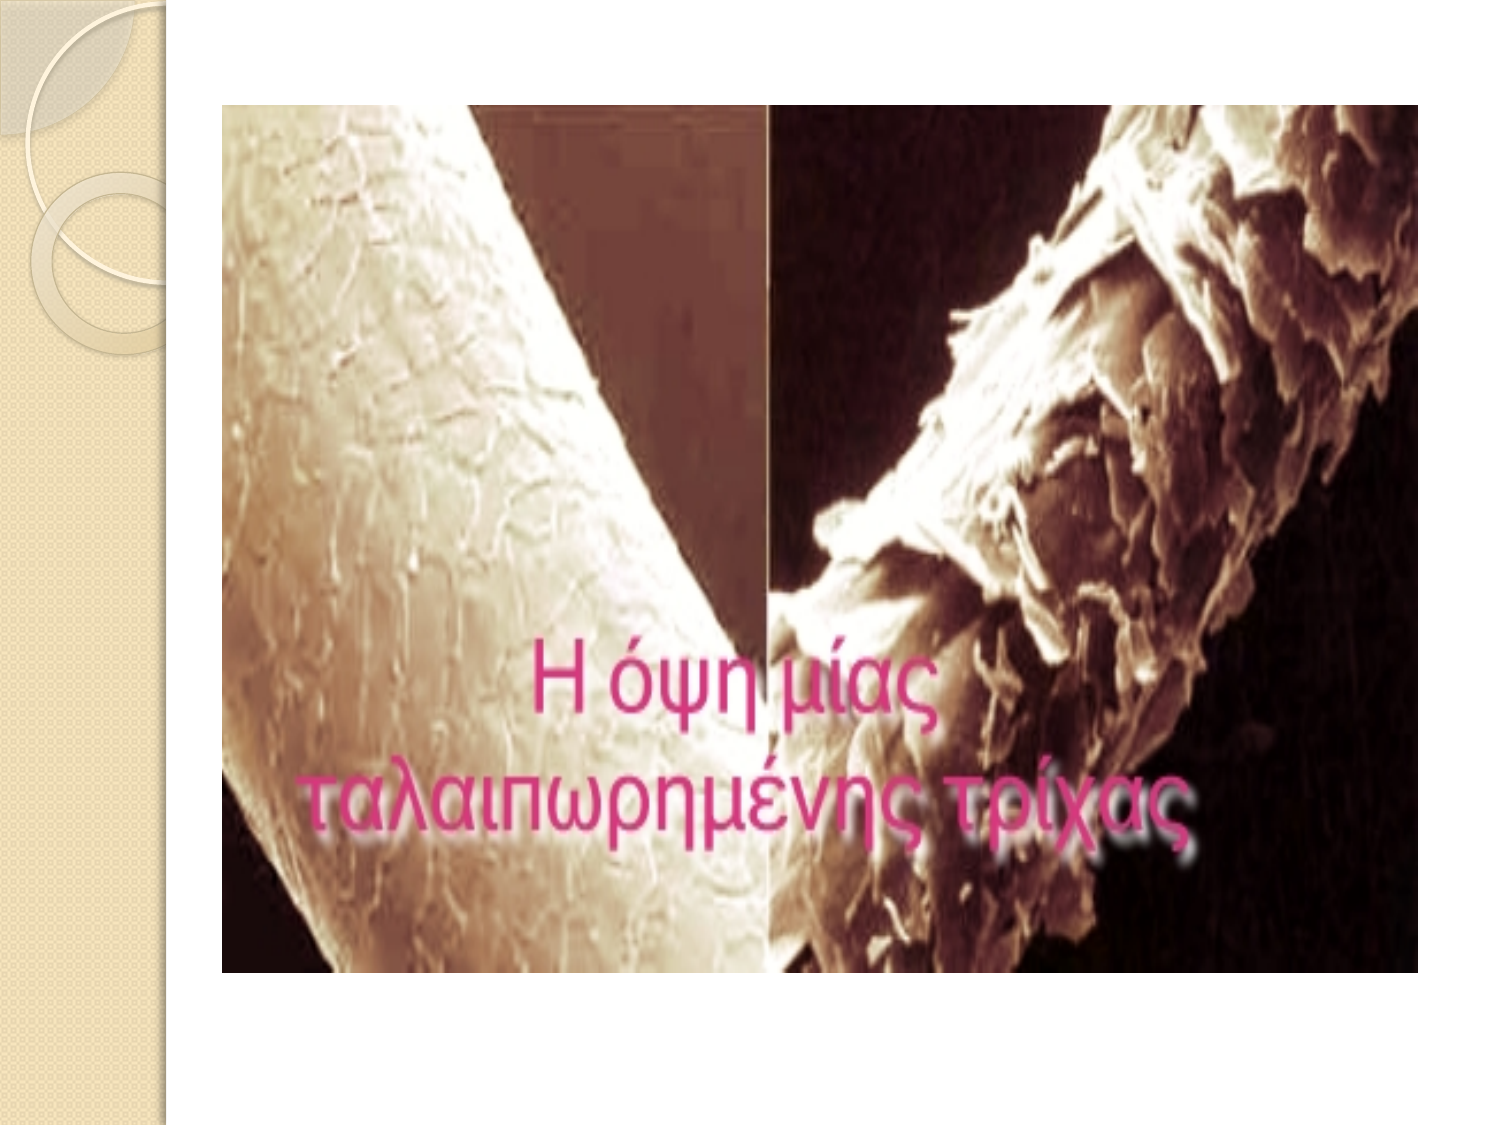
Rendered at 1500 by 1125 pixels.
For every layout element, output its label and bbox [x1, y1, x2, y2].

list [222, 105, 1419, 973]
